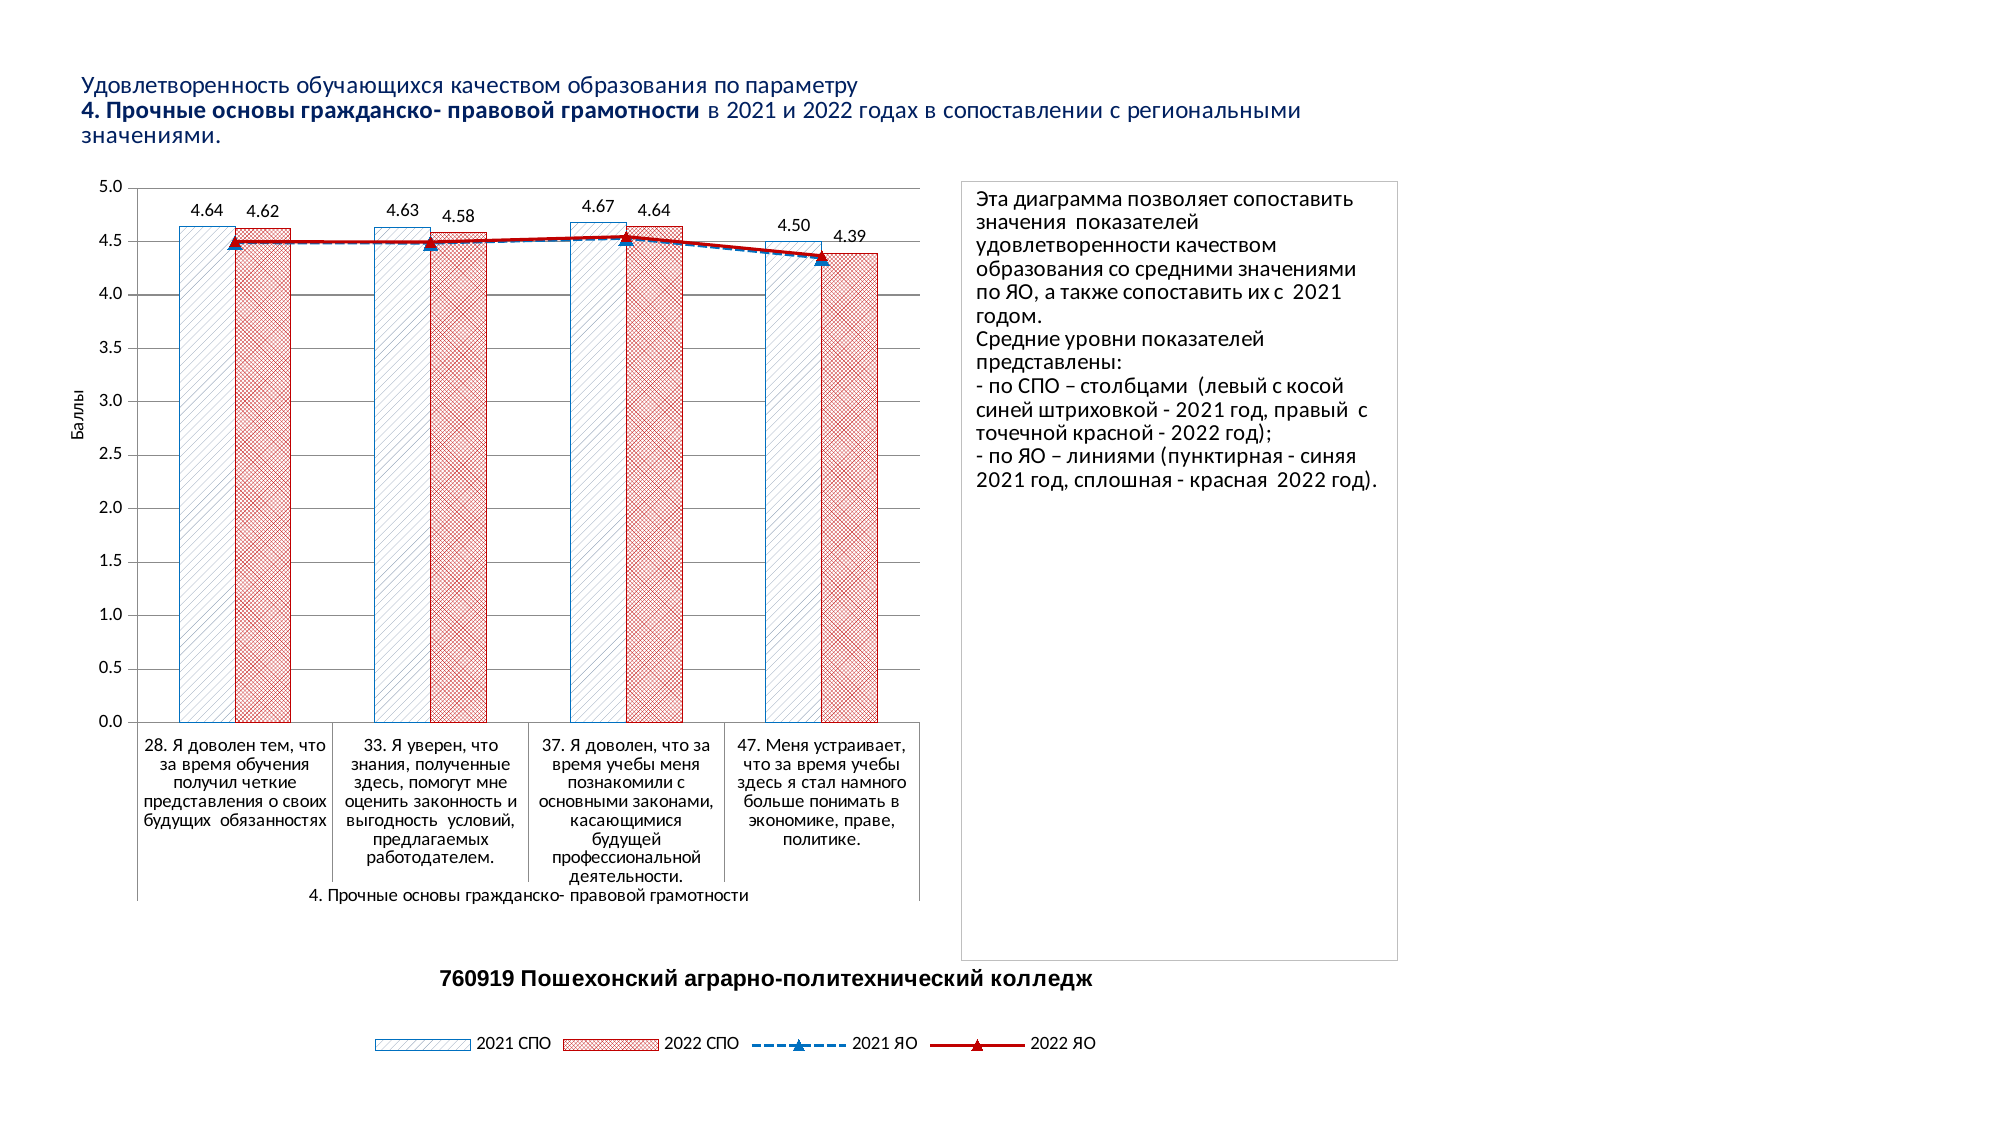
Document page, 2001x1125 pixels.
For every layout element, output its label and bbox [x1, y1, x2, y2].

chart [59, 58, 1414, 1061]
